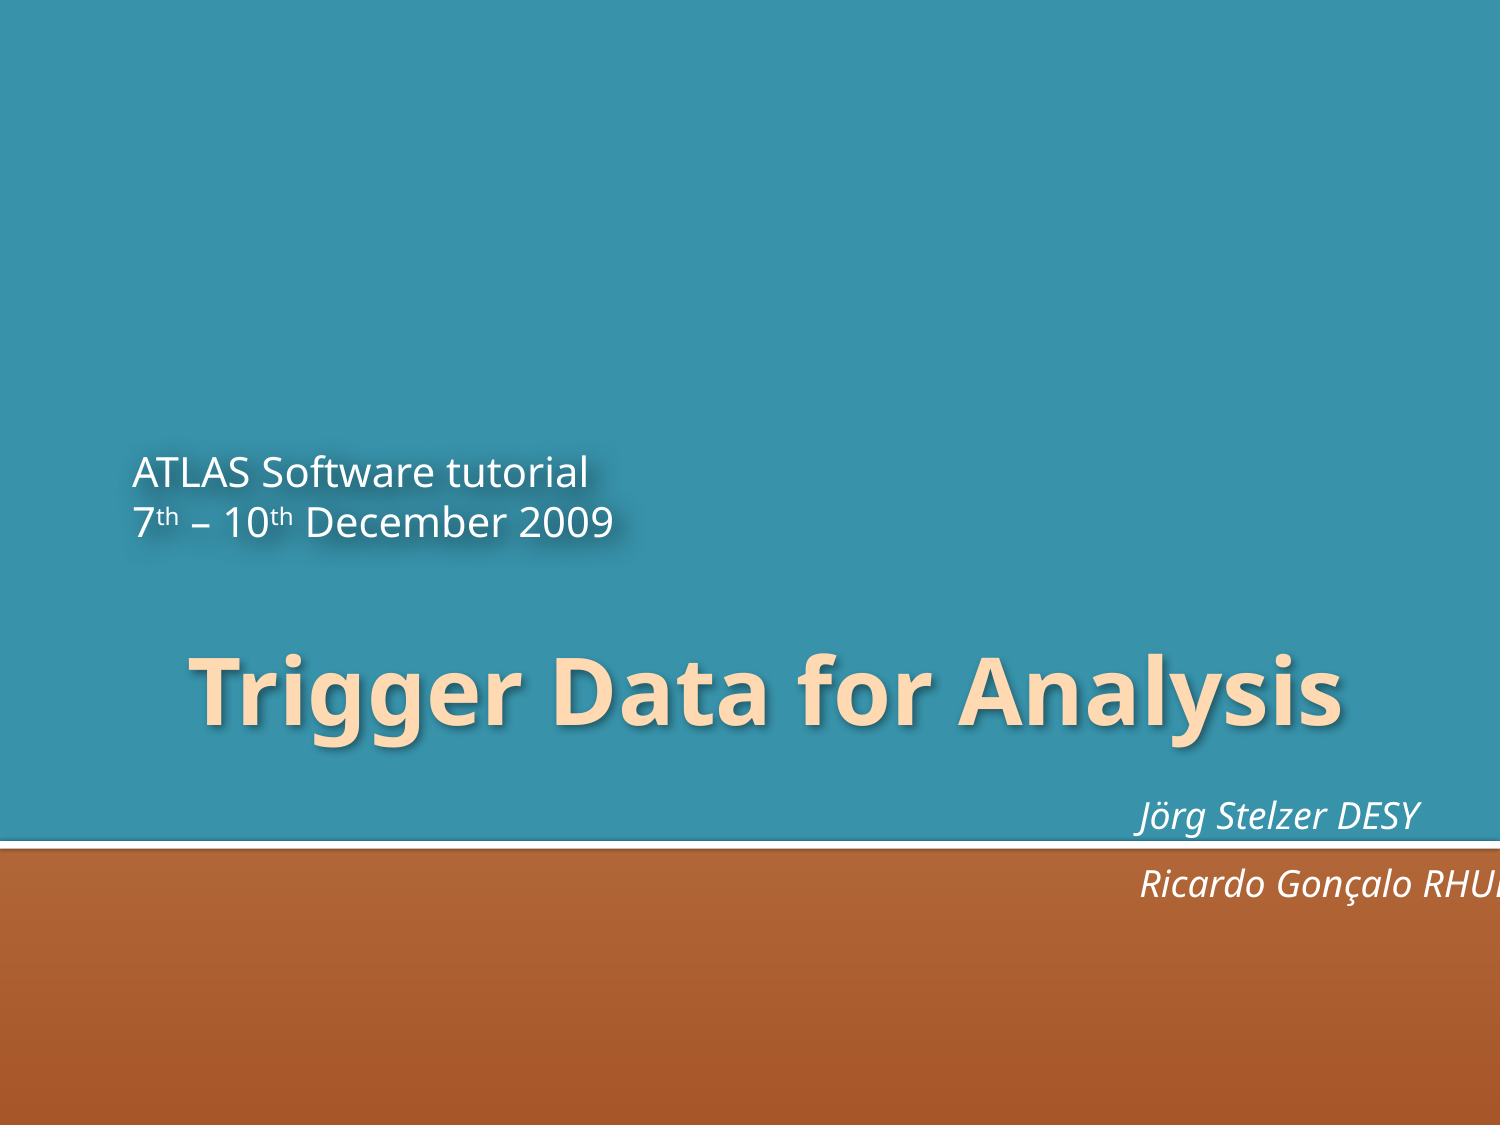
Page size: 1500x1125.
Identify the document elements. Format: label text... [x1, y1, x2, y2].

text_box Jörg Stelzer DESY Ricardo Gonçalo RHUL [1124, 762, 1500, 913]
subtitle ATLAS Software tutorial 7th – 10th December 2009 [112, 299, 1438, 546]
title Trigger Data for Analysis [112, 568, 1438, 825]
